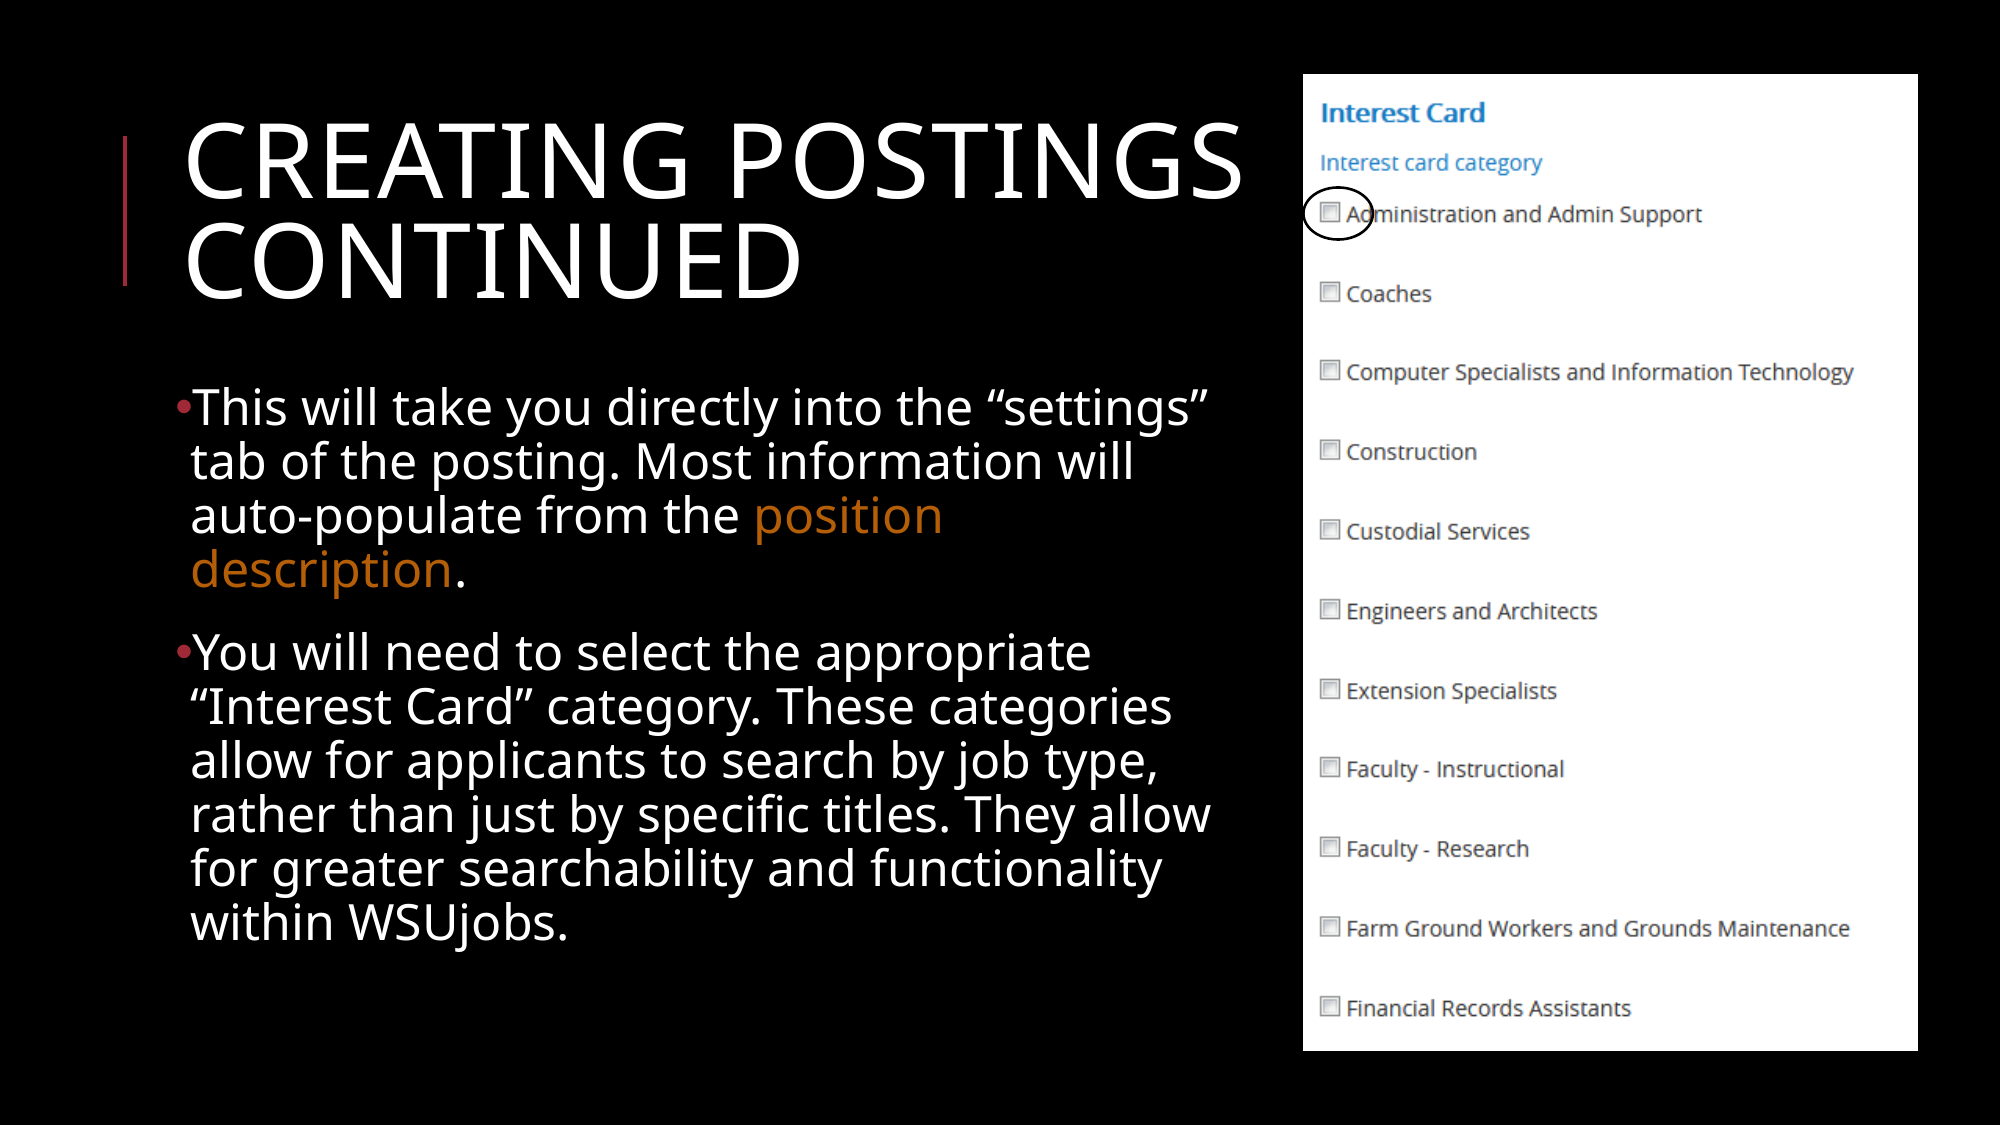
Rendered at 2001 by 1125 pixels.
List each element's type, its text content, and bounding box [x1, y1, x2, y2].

title Creating Postings Continued [168, 96, 1296, 342]
list This will take you directly into the “settings” tab of the posting. Most information will auto-populate from the position description. You will need to select the appropriate “Interest Card” category. These categories allow for applicants to search by job type, rather than just by specific titles. They allow for greater searchability and functionality within WSUjobs. [168, 375, 1236, 1035]
picture [1303, 73, 1918, 1051]
